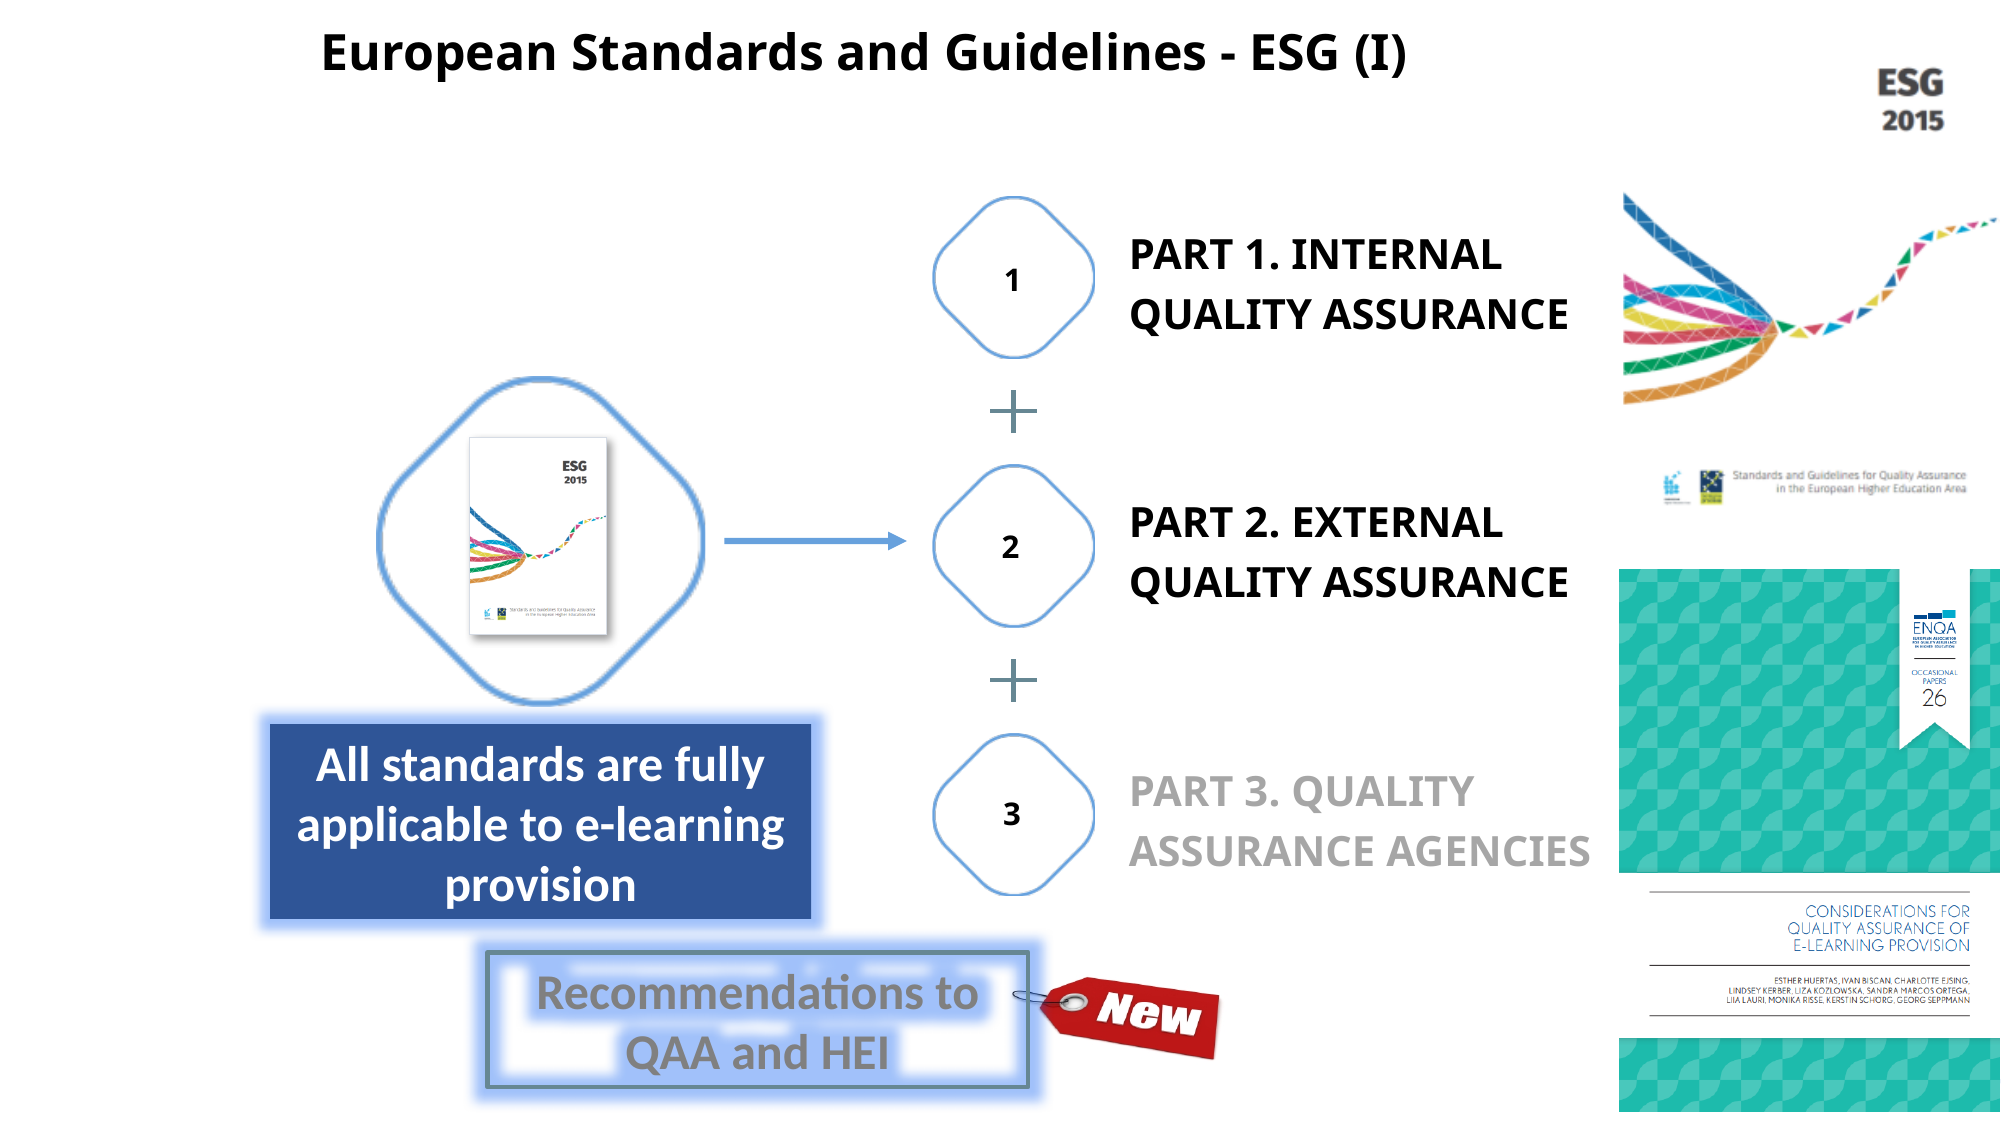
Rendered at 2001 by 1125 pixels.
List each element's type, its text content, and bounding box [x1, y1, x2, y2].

text_box Recommendations to QAA and HEI [487, 952, 986, 1087]
picture [1623, 4, 2000, 546]
text_box PART 1. INTERNAL QUALITY ASSURANCE [1095, 213, 1623, 343]
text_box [990, 390, 1037, 434]
text_box [724, 534, 907, 548]
picture [932, 196, 1095, 359]
text_box European Standards and Guidelines - ESG (I) [305, 13, 1510, 108]
text_box PART 3. QUALITY ASSURANCE AGENCIES [1095, 750, 1619, 879]
picture [376, 376, 706, 707]
text_box All standards are fully applicable to e-learning provision [270, 724, 812, 919]
text_box PART 2. EXTERNAL QUALITY ASSURANCE [1095, 481, 1630, 611]
picture [1619, 569, 2000, 1112]
picture [932, 733, 1095, 896]
picture [986, 922, 1262, 1106]
picture [932, 464, 1095, 628]
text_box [990, 658, 1037, 702]
